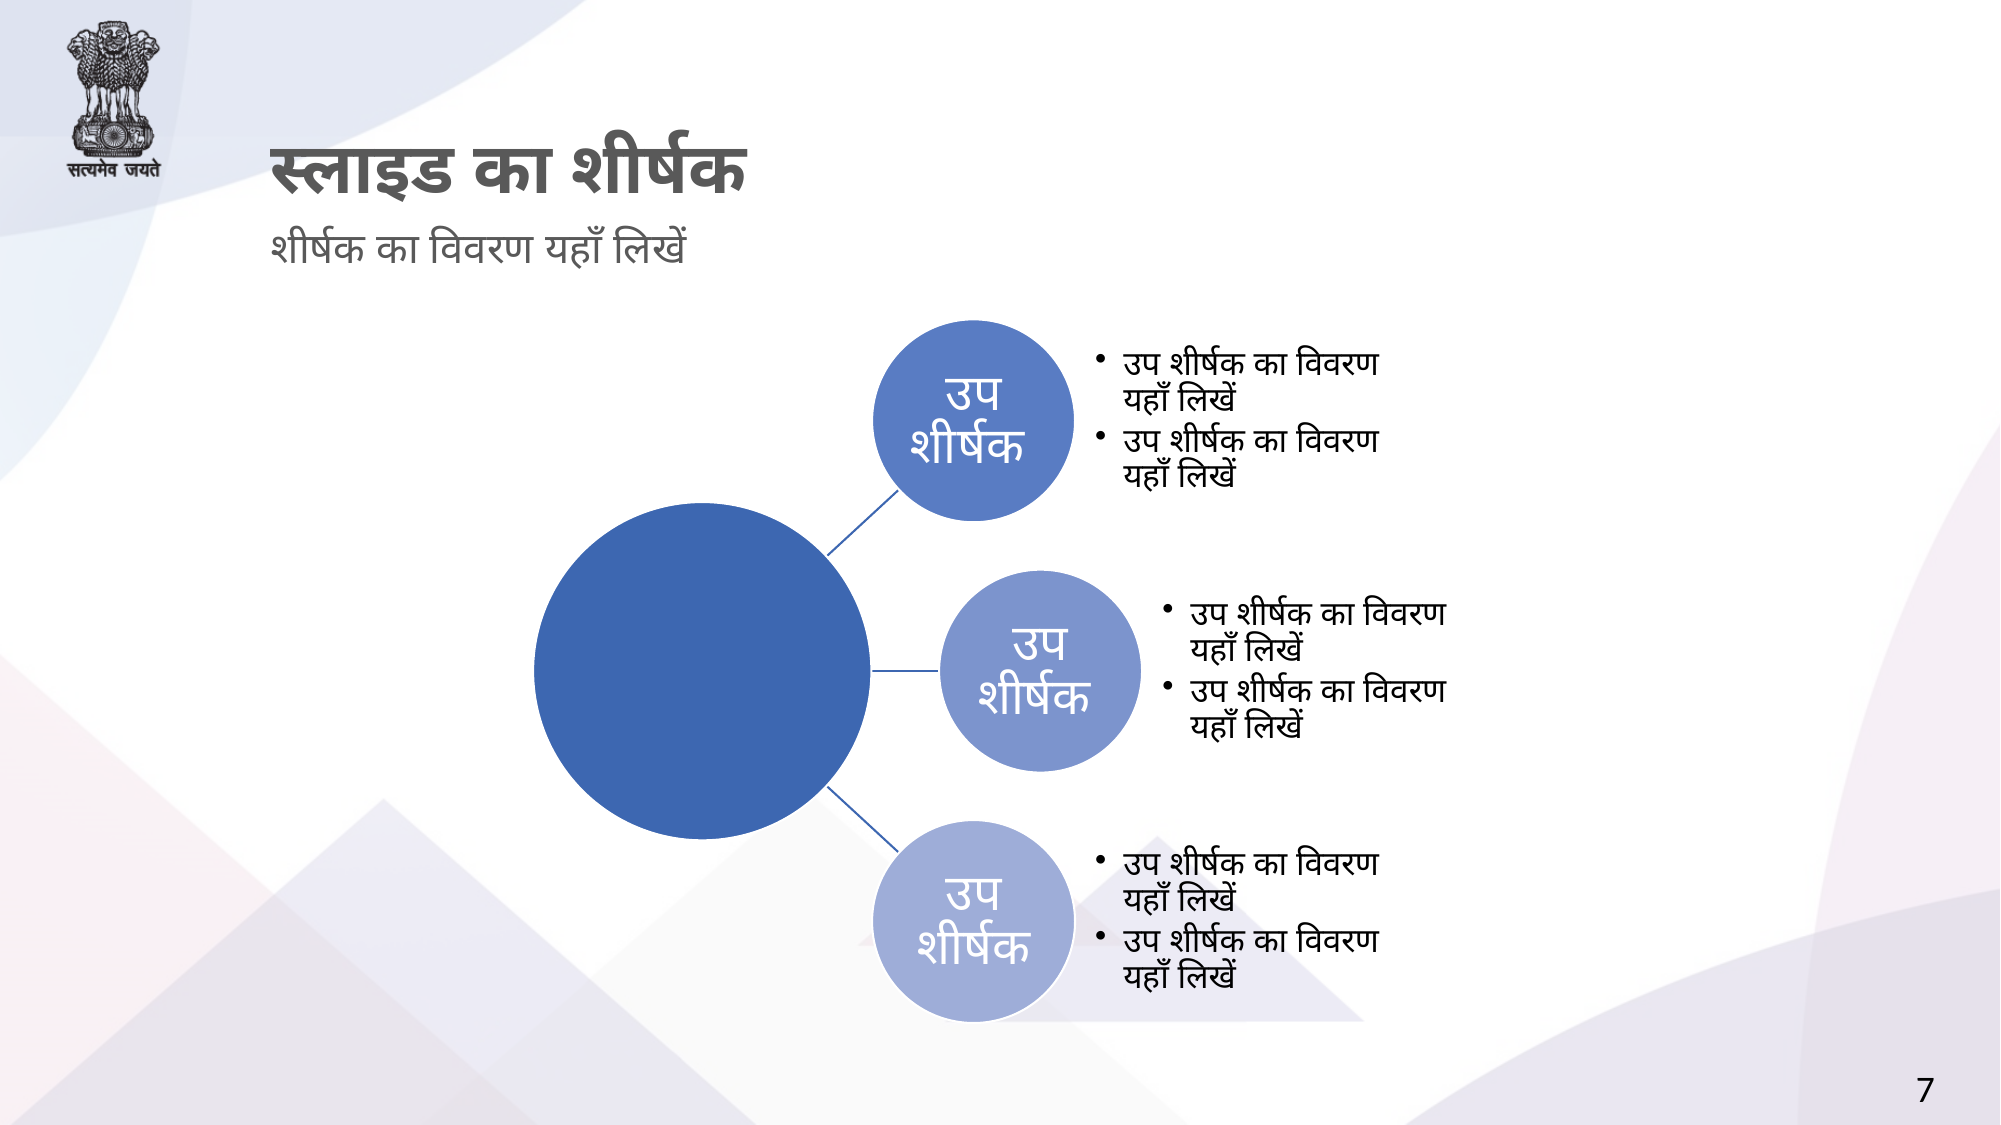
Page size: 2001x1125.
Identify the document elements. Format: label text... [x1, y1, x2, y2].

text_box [379, 319, 1621, 1024]
list शीर्षक का विवरण यहाँ लिखें [255, 219, 1697, 315]
picture [60, 19, 168, 179]
list स्लाइड का शीर्षक [255, 125, 1697, 209]
slide_number 7 [1850, 1057, 2000, 1125]
